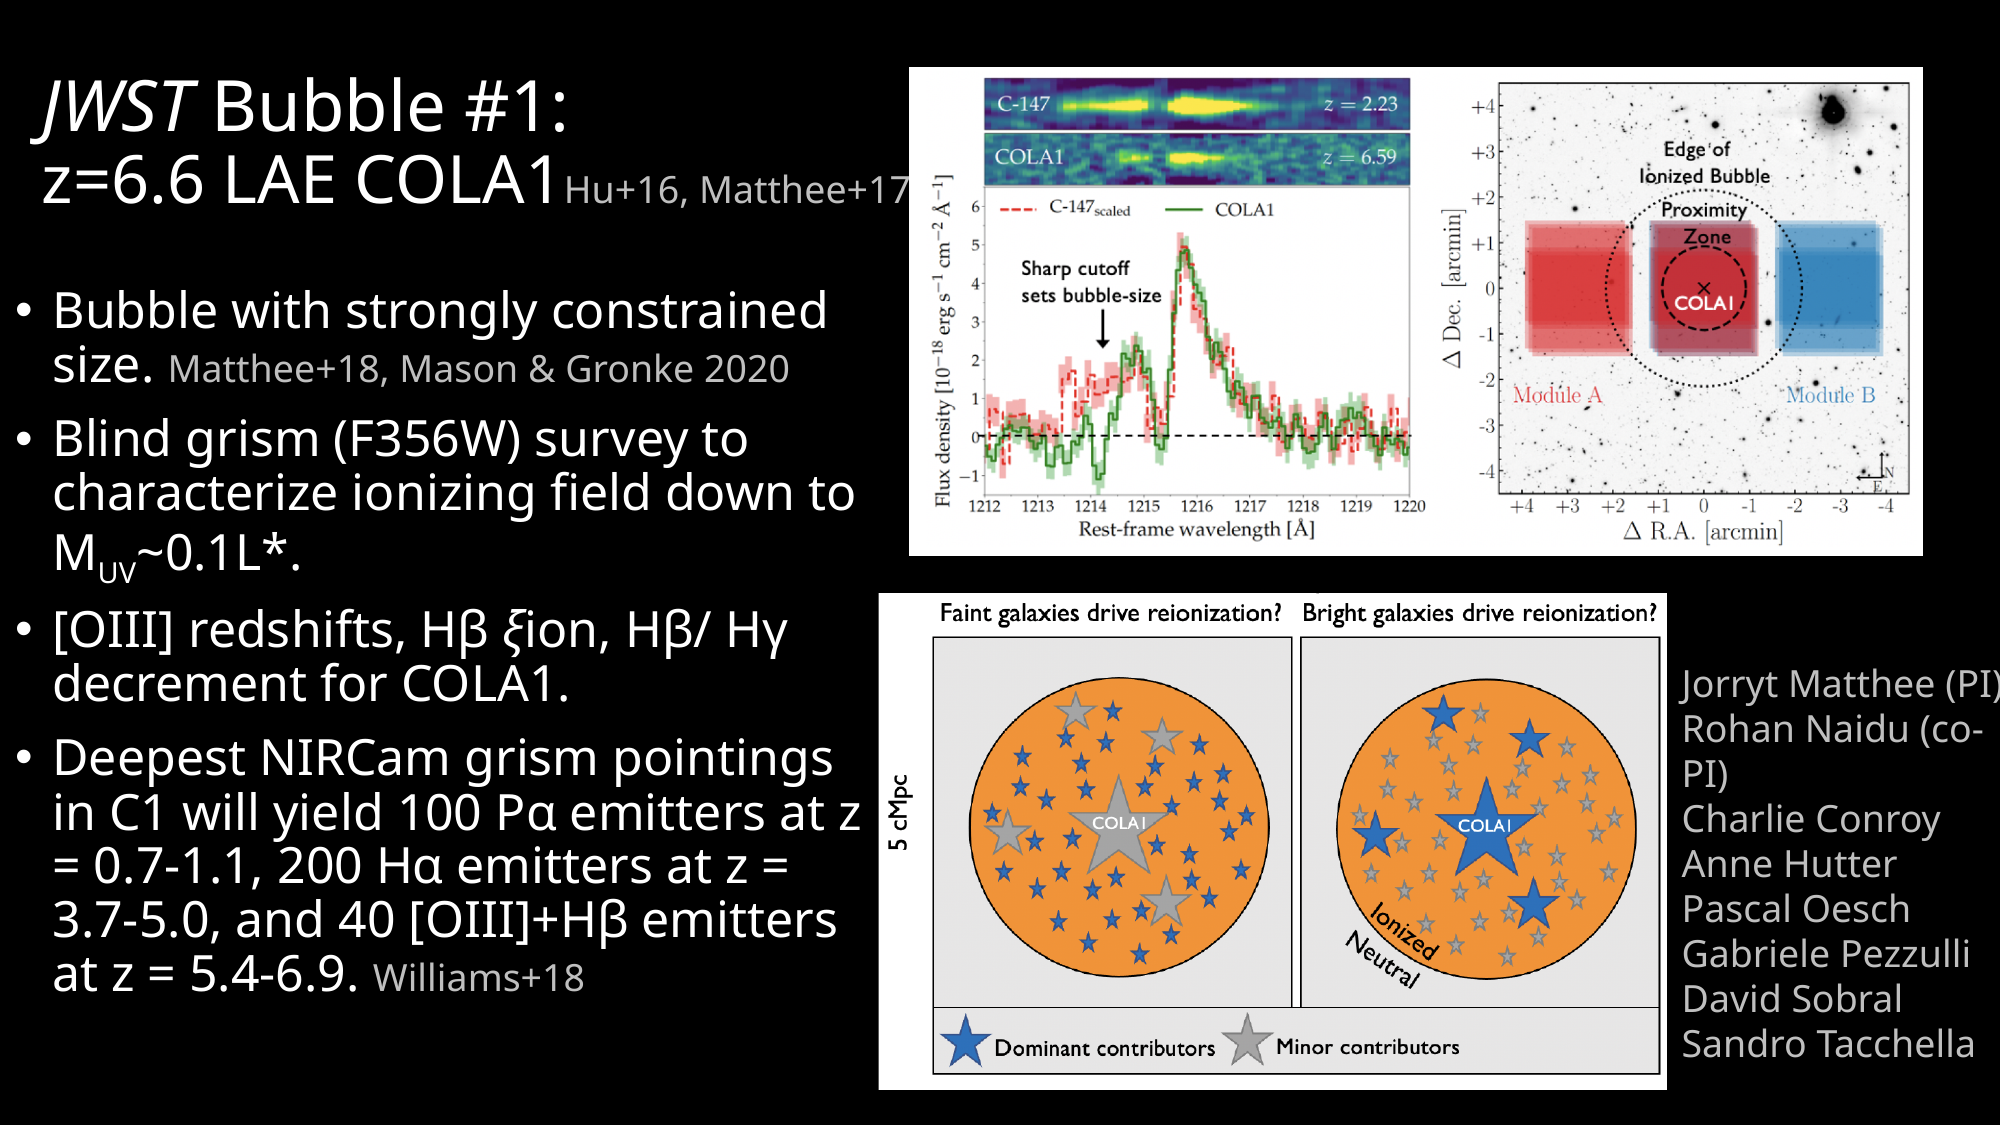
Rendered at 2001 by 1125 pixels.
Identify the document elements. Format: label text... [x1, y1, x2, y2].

list Bubble with strongly constrained size. Matthee+18, Mason & Gronke 2020 Blind grism (F356W) survey to characterize ionizing field down to MUV~0.1L*. [OIII] redshifts, Hβ ξion, Hβ/ Hγ decrement for COLA1. Deepest NIRCam grism pointings in C1 will yield 100 Pα emitters at z = 0.7-1.1, 200 Hα emitters at z = 3.7-5.0, and 40 [OIII]+Hβ emitters at z = 5.4-6.9. Williams+18 [0, 196, 889, 1125]
picture [909, 67, 1923, 556]
text_box Jorryt Matthee (PI) Rohan Naidu (co-PI) Charlie Conroy Anne Hutter Pascal Oesch Gabriele Pezzulli David Sobral Sandro Tacchella [1667, 652, 2000, 1072]
picture [878, 593, 1667, 1090]
title JWST Bubble #1: z=6.6 LAE COLA1Hu+16, Matthee+17 [26, 35, 952, 253]
